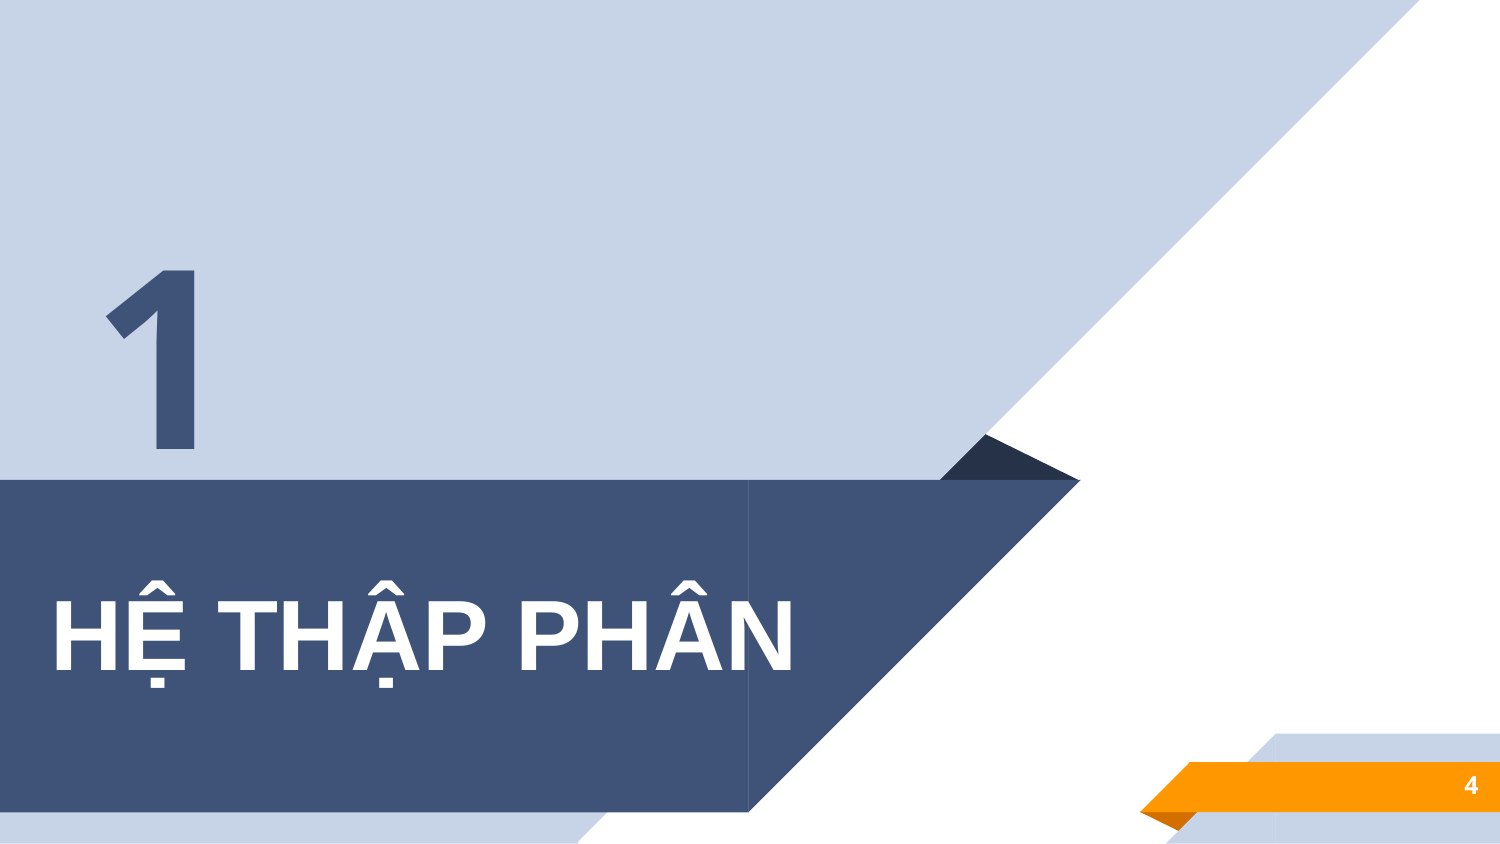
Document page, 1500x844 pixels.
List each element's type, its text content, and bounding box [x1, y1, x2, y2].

text_box 1 [76, 0, 434, 515]
text_box HỆ THẬP PHÂN [35, 563, 887, 699]
slide_number 4 [1249, 760, 1494, 813]
